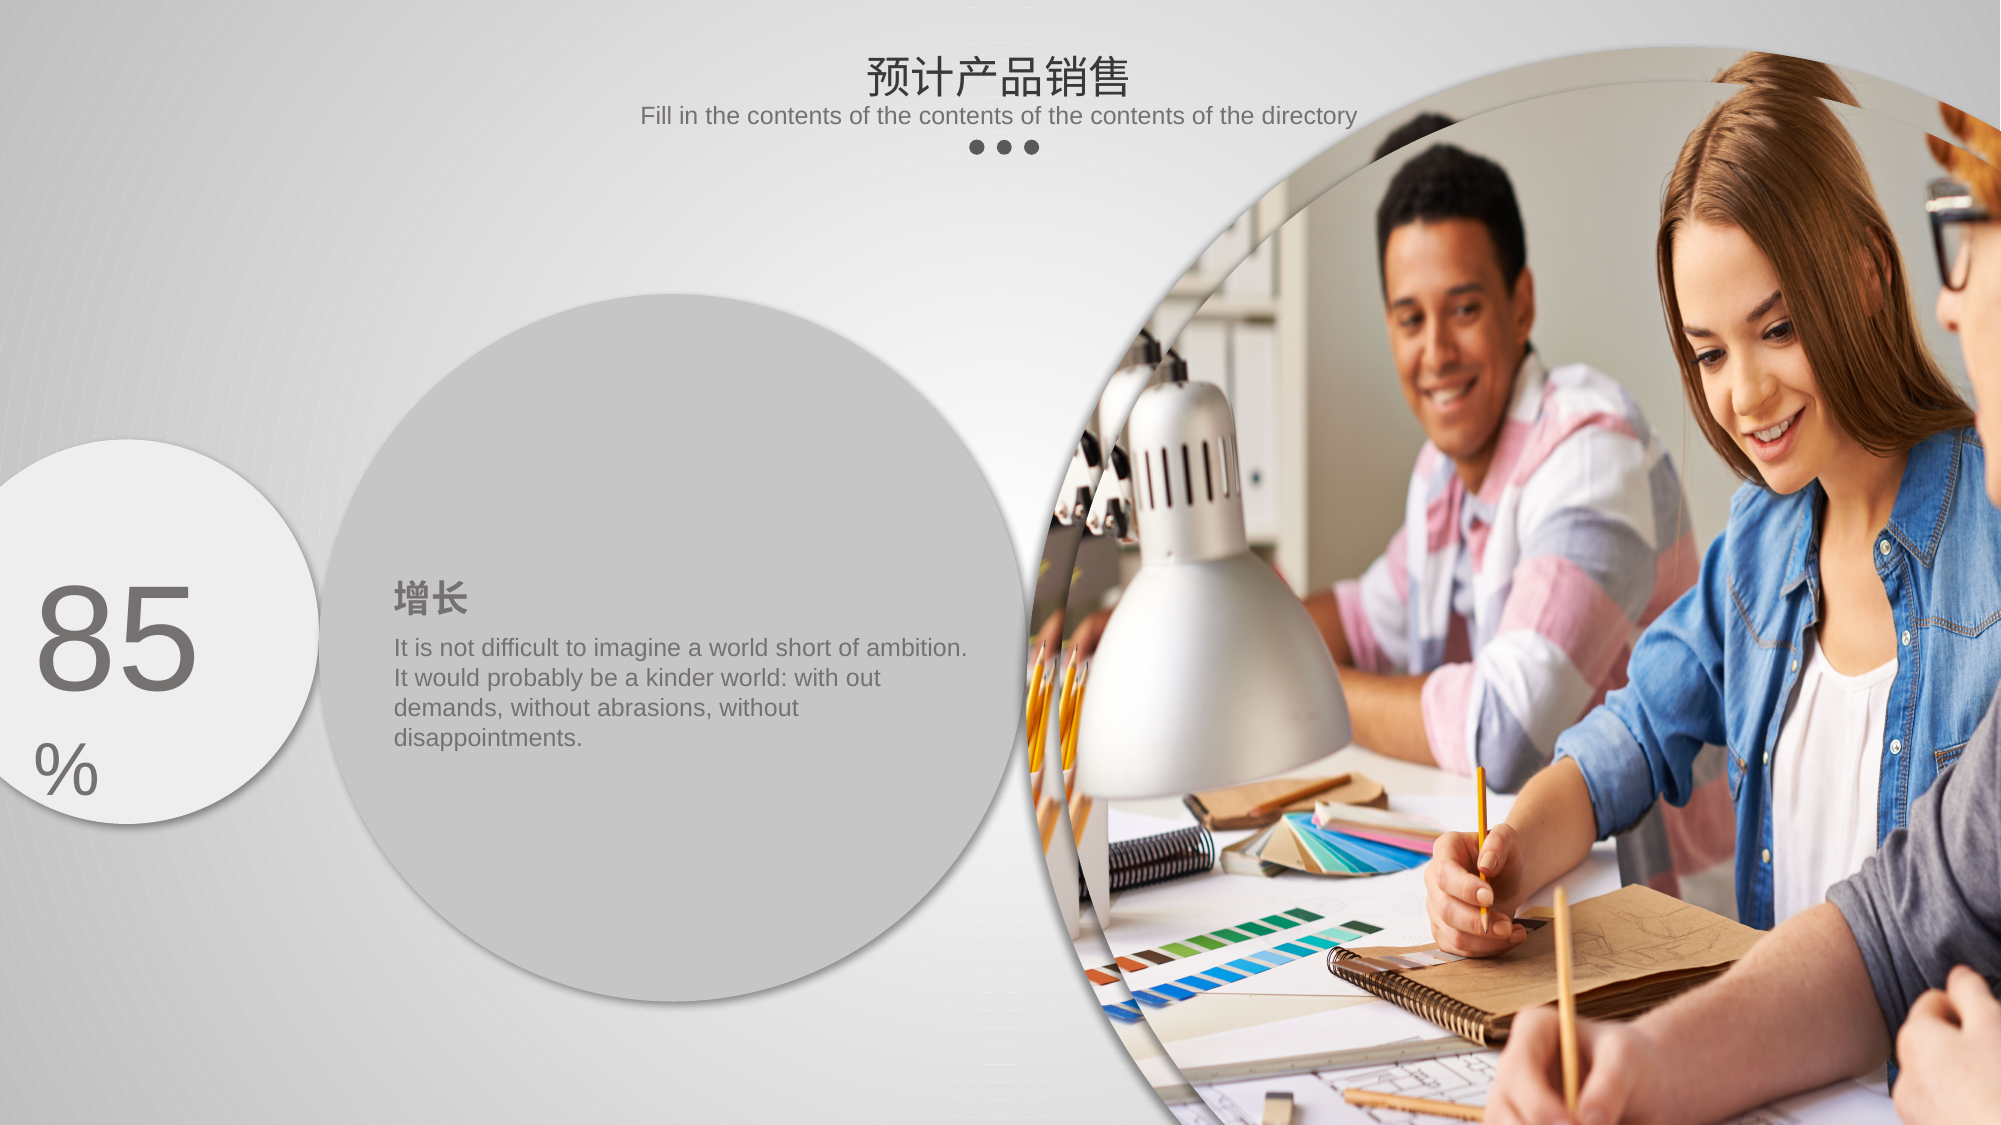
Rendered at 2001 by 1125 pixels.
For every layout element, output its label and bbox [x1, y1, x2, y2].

text_box [318, 294, 1026, 1002]
text_box [1026, 46, 2000, 1125]
text_box [0, 439, 318, 824]
text_box [499, 41, 1500, 155]
